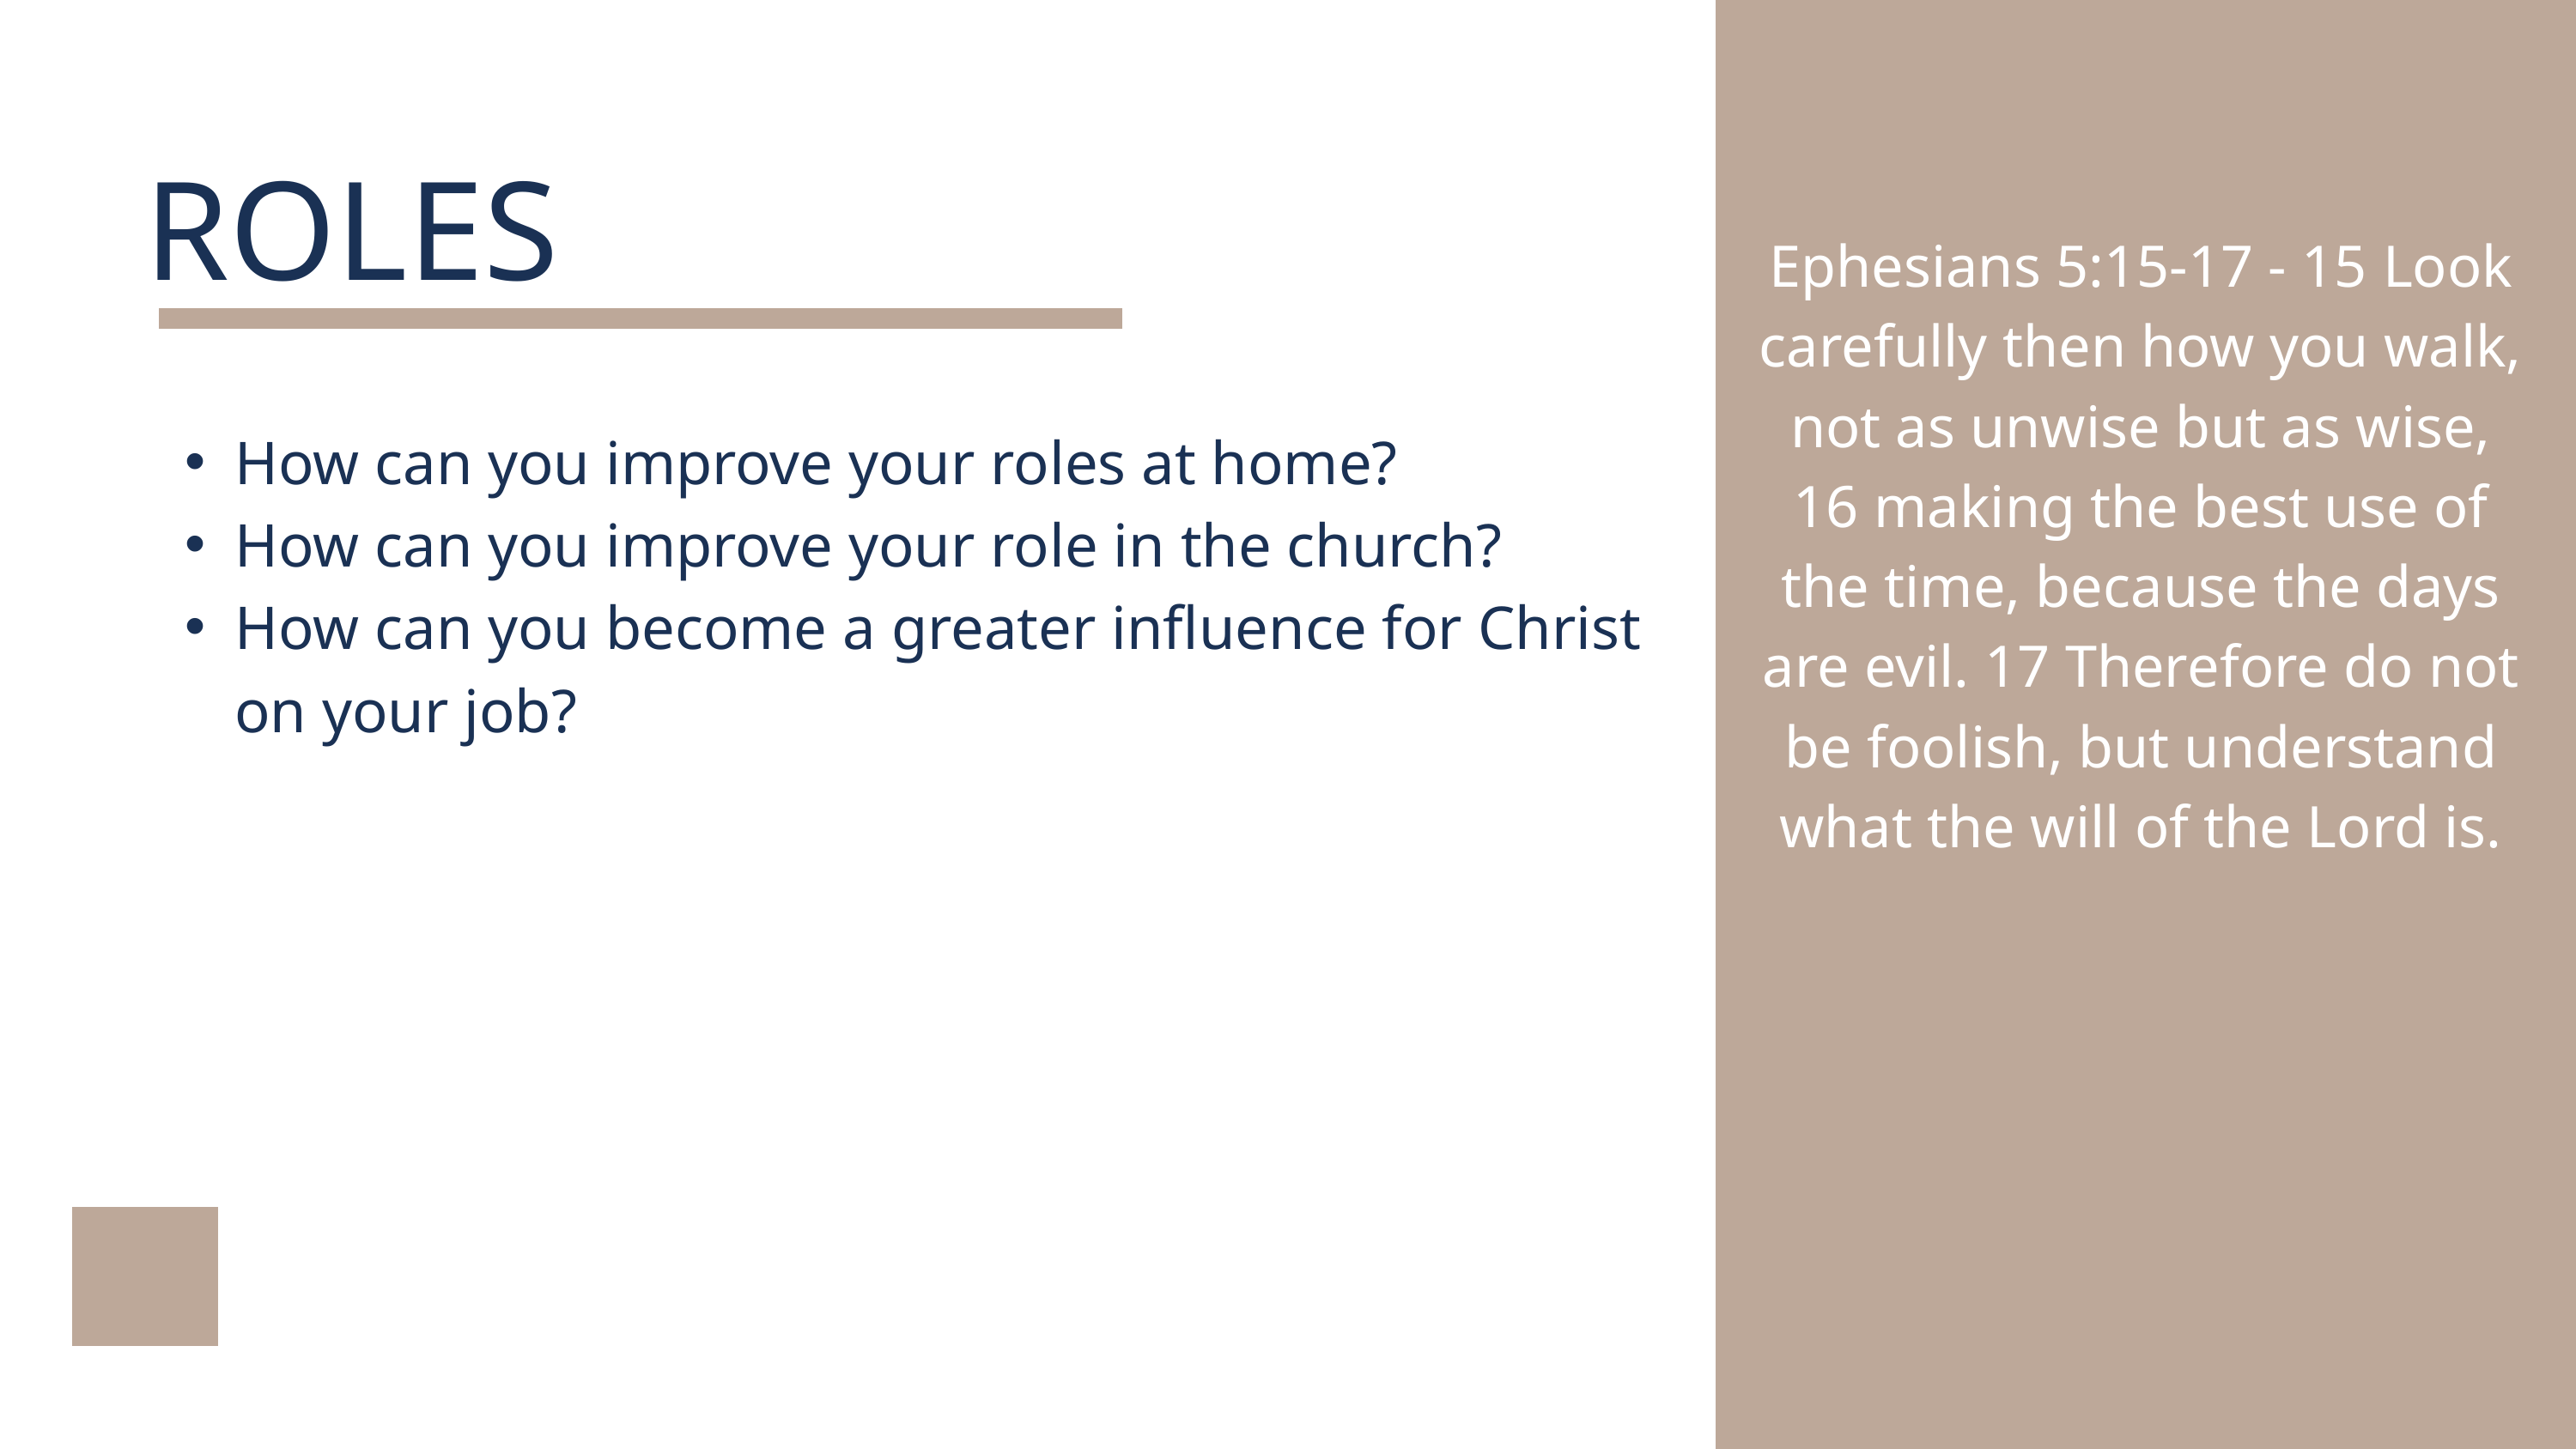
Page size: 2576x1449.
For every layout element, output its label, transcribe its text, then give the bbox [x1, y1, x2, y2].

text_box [158, 307, 1123, 329]
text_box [0, 0, 1716, 1449]
text_box Ephesians 5:15-17 - 15 Look carefully then how you walk, not as unwise but as wise, 16 making the best use of the time, because the days are evil. 17 Therefore do not be foolish, but understand what the will of the Lord is. [1758, 218, 2524, 940]
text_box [71, 1207, 218, 1347]
